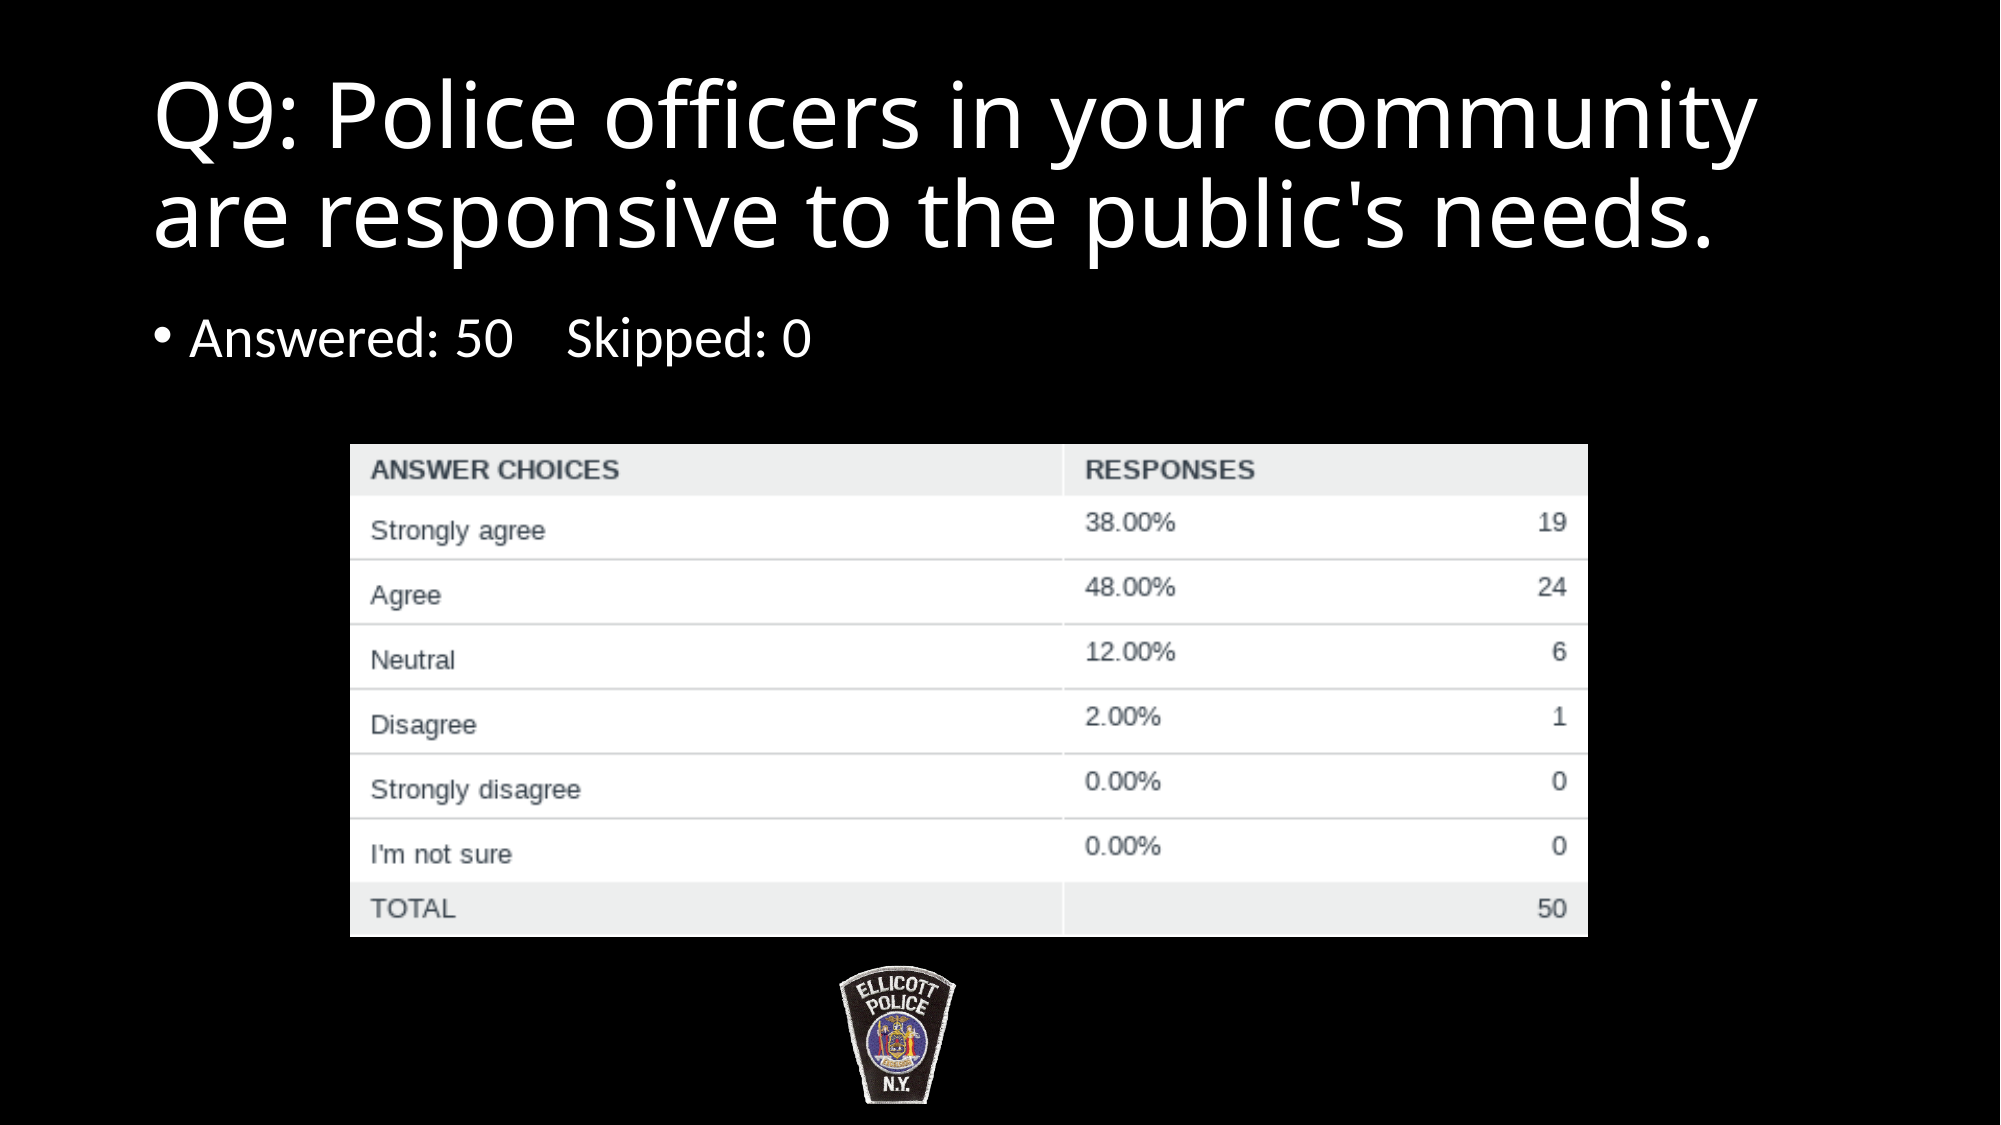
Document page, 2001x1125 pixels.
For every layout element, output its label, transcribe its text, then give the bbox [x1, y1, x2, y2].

list Answered: 50 Skipped: 0 [137, 299, 1863, 1014]
picture [350, 444, 1588, 1104]
title Q9: Police officers in your community are responsive to the public's needs. [137, 59, 1863, 278]
